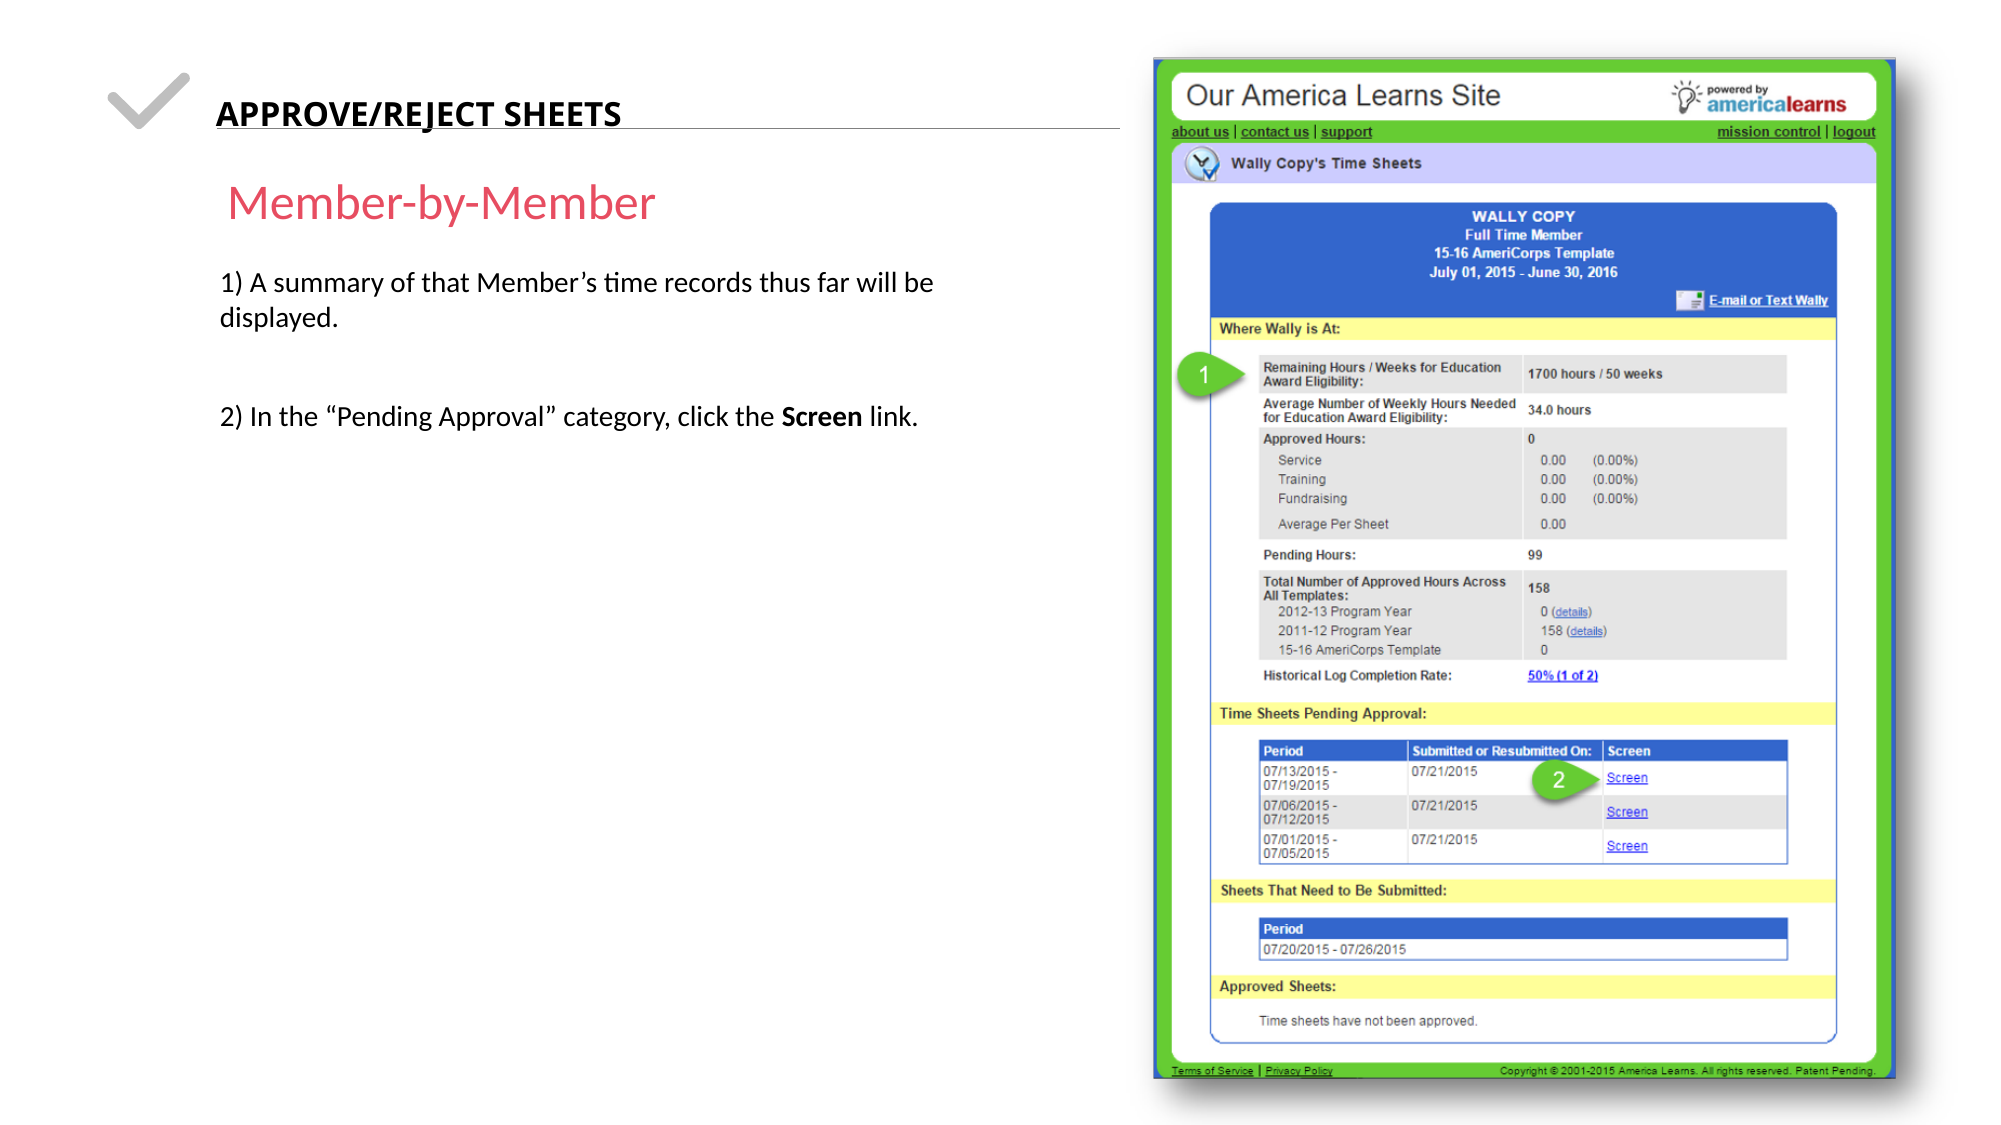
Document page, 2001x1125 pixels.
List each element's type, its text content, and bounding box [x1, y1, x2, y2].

text_box Member-by-Member [212, 162, 672, 238]
text_box 1) A summary of that Member’s time records thus far will be displayed. [205, 255, 1017, 341]
text_box 2) In the “Pending Approval” category, click the Screen link. [205, 389, 1017, 440]
picture [1119, 23, 1966, 1125]
text_box APPROVE/REJECT SHEETS [201, 66, 1013, 141]
text_box [107, 72, 190, 130]
